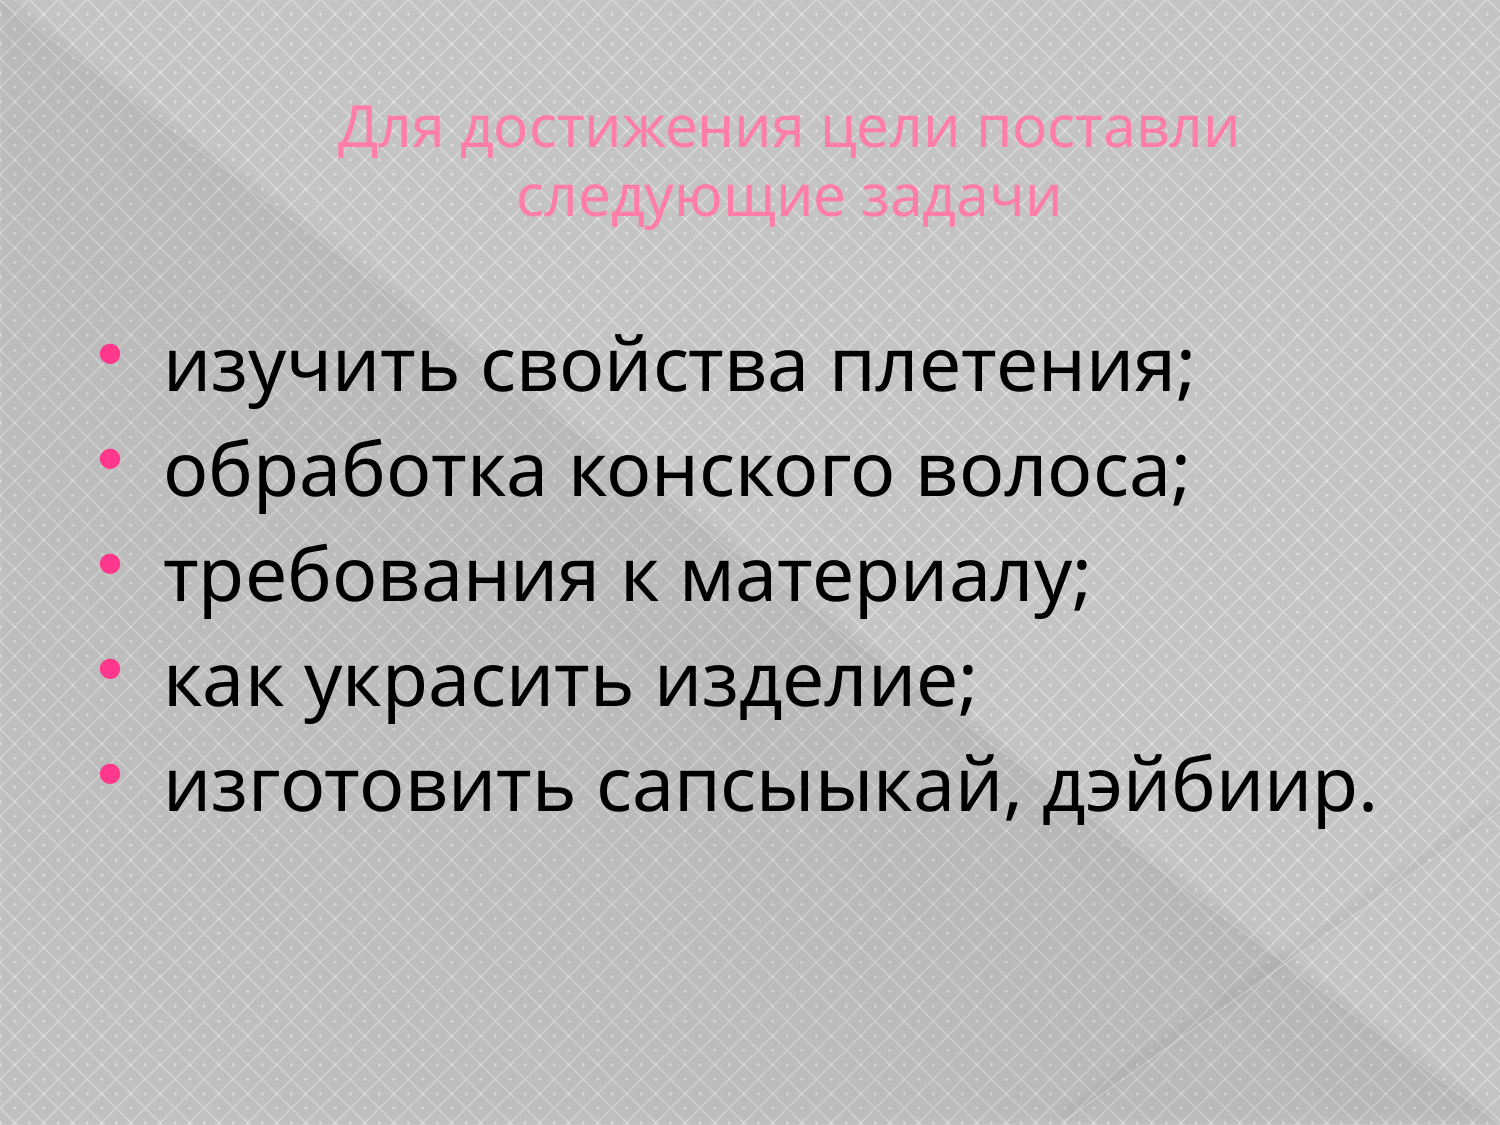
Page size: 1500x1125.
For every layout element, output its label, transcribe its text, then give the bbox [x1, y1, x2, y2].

title Для достижения цели поставли следующие задачи [75, 43, 1425, 274]
list изучить свойства плетения; обработка конского волоса; требования к материалу; как украсить изделие; изготовить сапсыыкай, дэйбиир. [75, 308, 1425, 1059]
